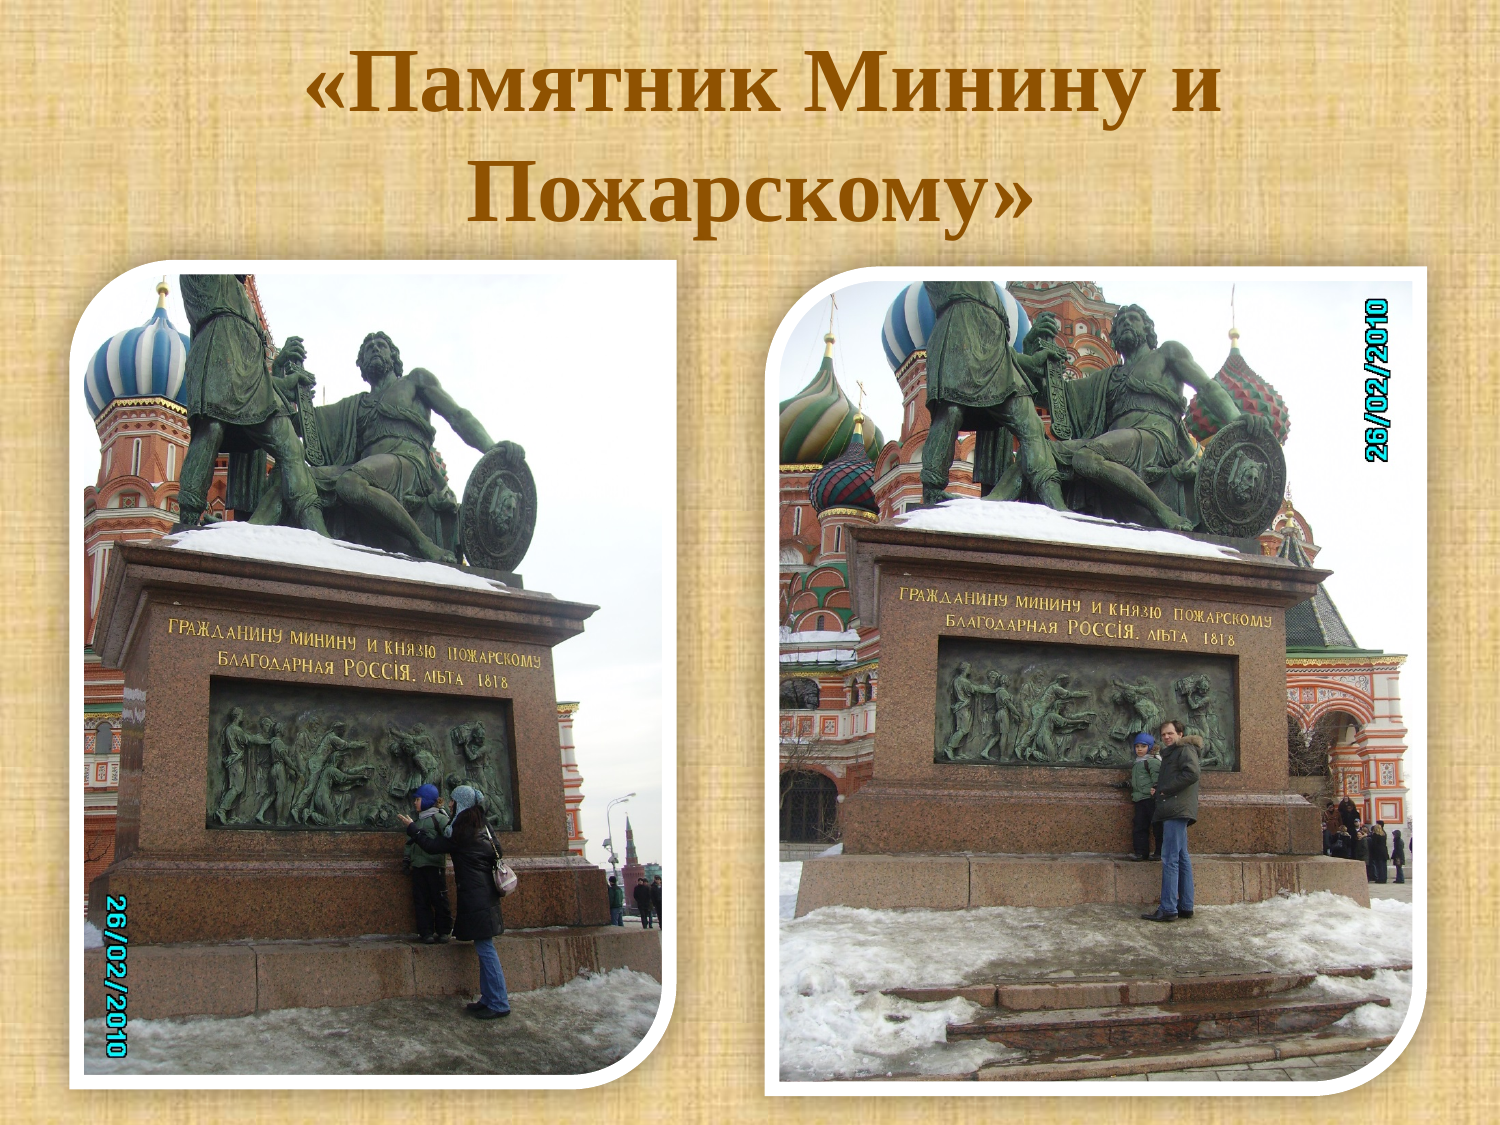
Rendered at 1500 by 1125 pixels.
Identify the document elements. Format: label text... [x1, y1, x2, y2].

picture [0, 0, 1500, 1125]
title «Памятник Минину и Пожарскому» [88, 0, 1439, 260]
